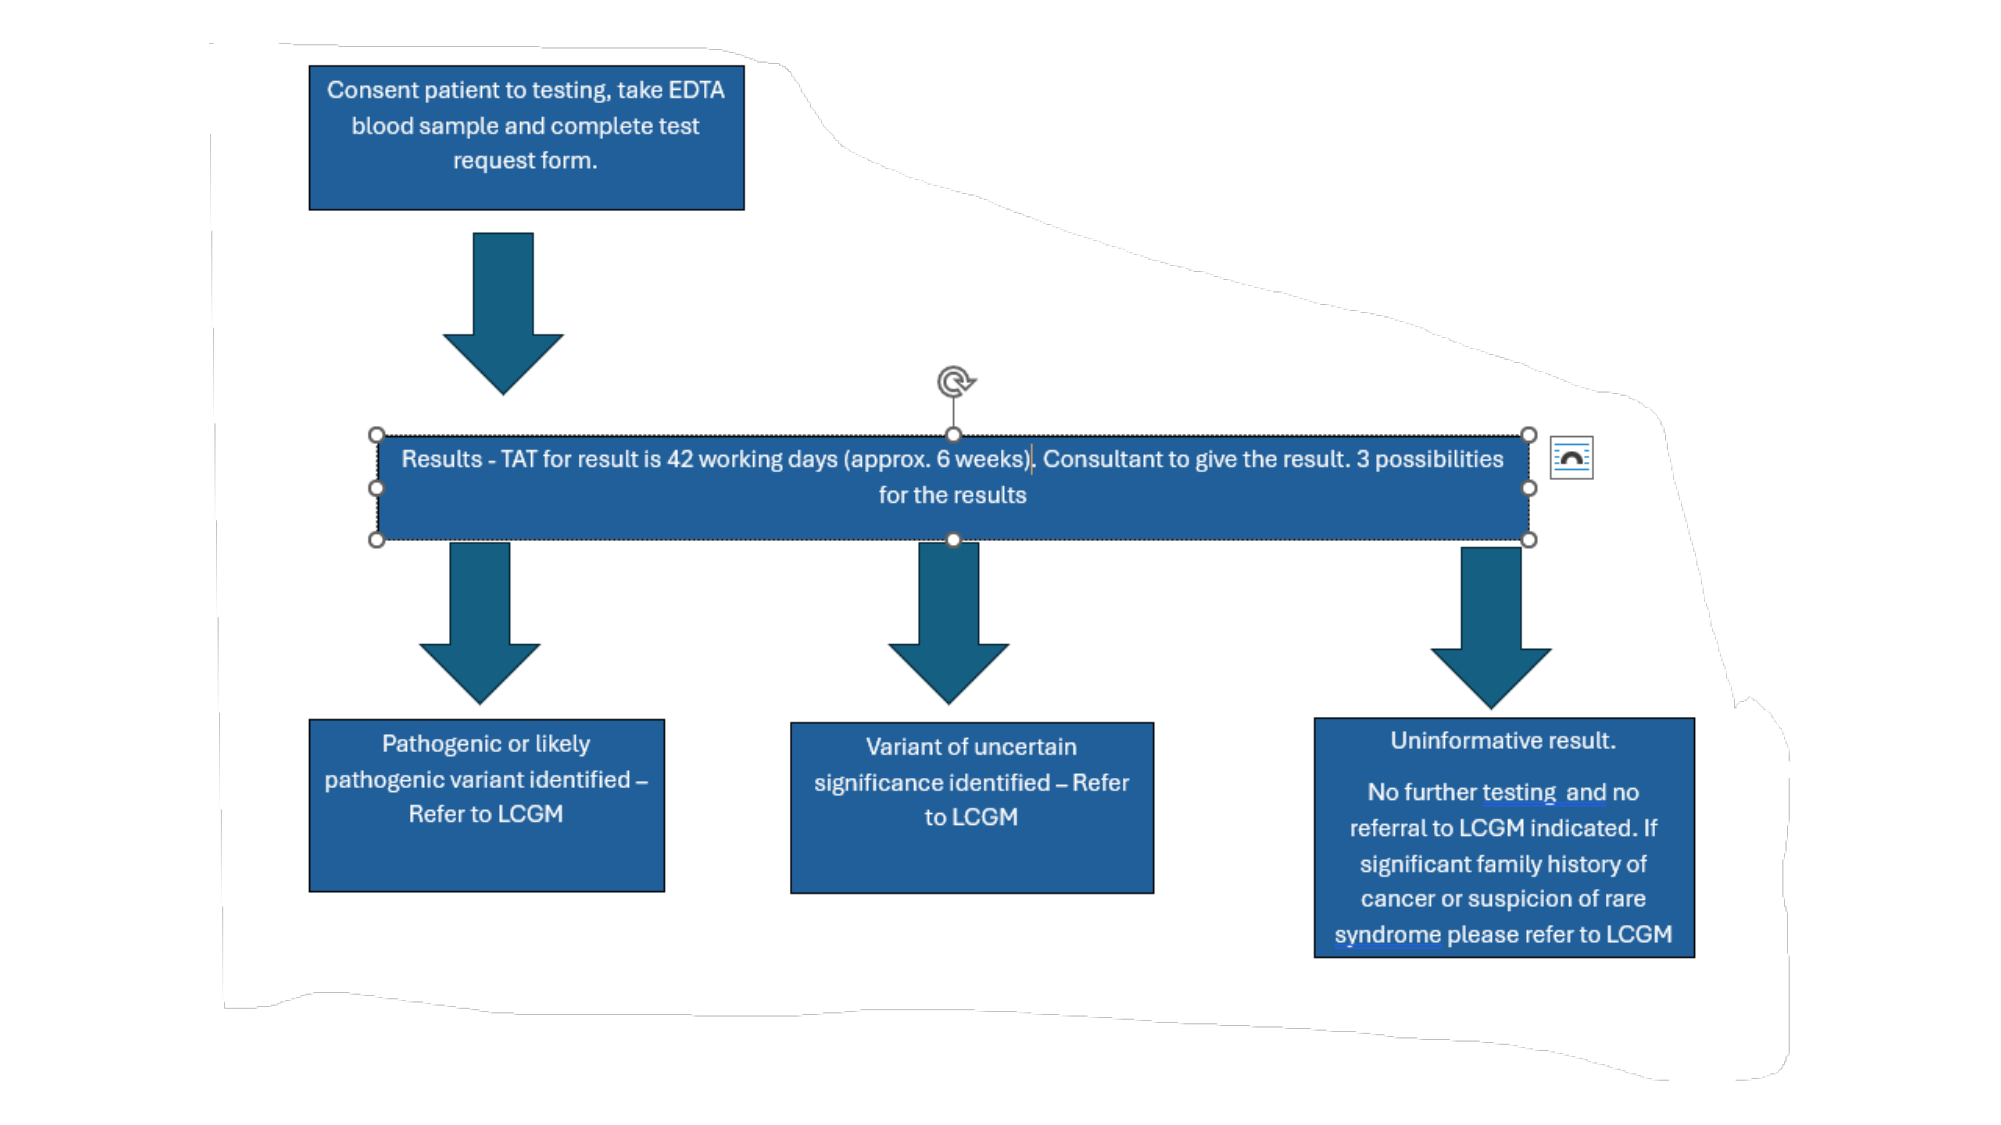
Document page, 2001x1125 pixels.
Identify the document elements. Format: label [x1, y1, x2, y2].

picture [208, 42, 1792, 1083]
